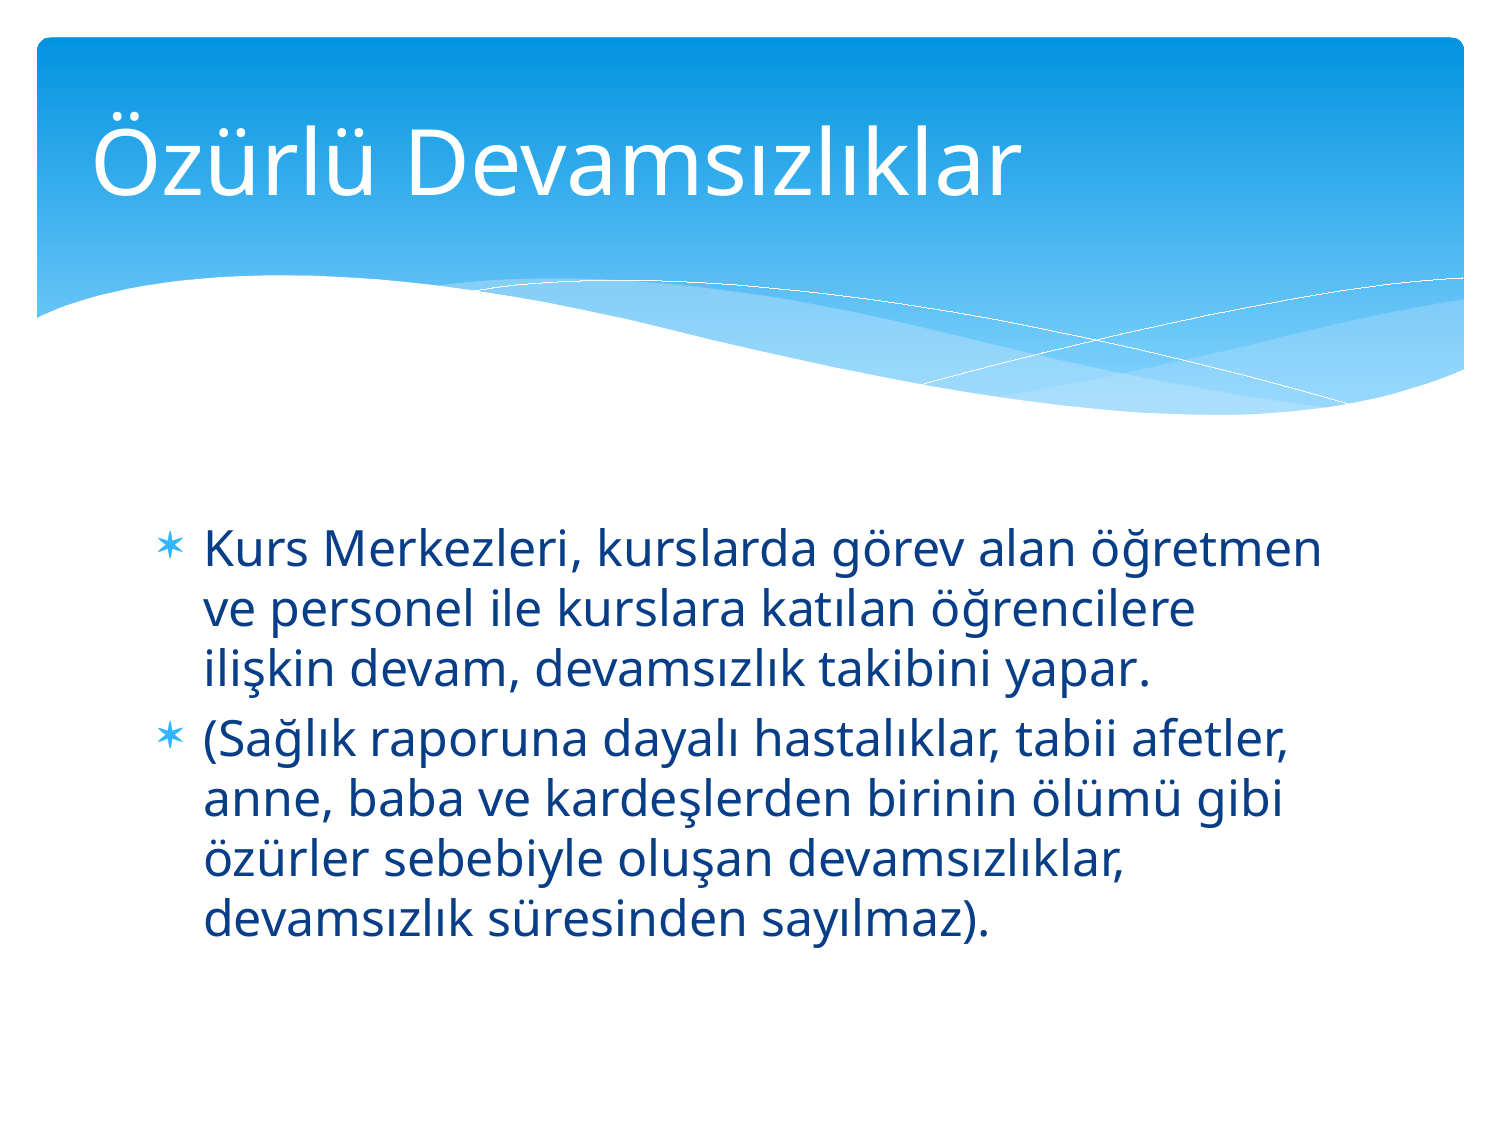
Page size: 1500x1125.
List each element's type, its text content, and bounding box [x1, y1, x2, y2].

title Özürlü Devamsızlıklar [75, 55, 1425, 261]
list Kurs Merkezleri, kurslarda görev alan öğretmen ve personel ile kurslara katılan öğrencilere ilişkin devam, devamsızlık takibini yapar. (Sağlık raporuna dayalı hastalıklar, tabii afetler, anne, baba ve kardeşlerden birinin ölümü gibi özürler sebebiyle oluşan devamsızlıklar, devamsızlık süresinden sayılmaz). [143, 438, 1359, 1005]
